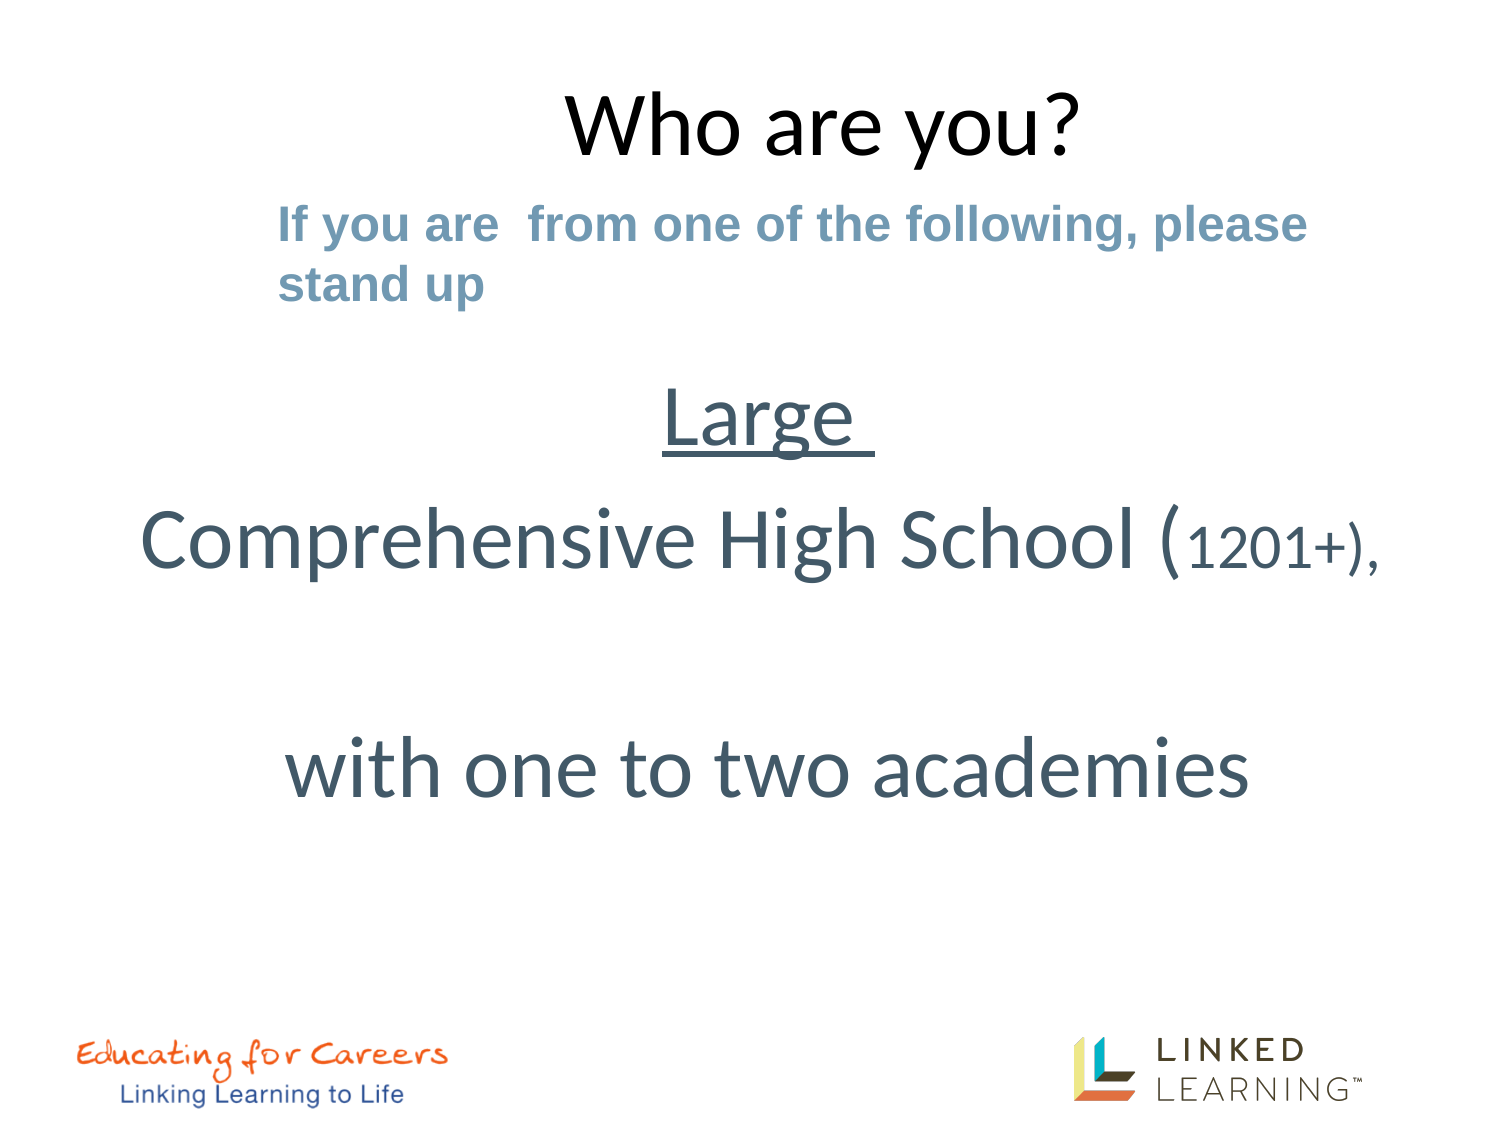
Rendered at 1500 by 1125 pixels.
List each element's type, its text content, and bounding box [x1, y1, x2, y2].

title Who are you? [225, 62, 1425, 175]
picture [1074, 1037, 1362, 1101]
subtitle Large Comprehensive High School (1201+), with one to two academies [112, 350, 1425, 825]
picture [75, 1037, 450, 1109]
text_box If you are from one of the following, please stand up [262, 184, 1450, 320]
